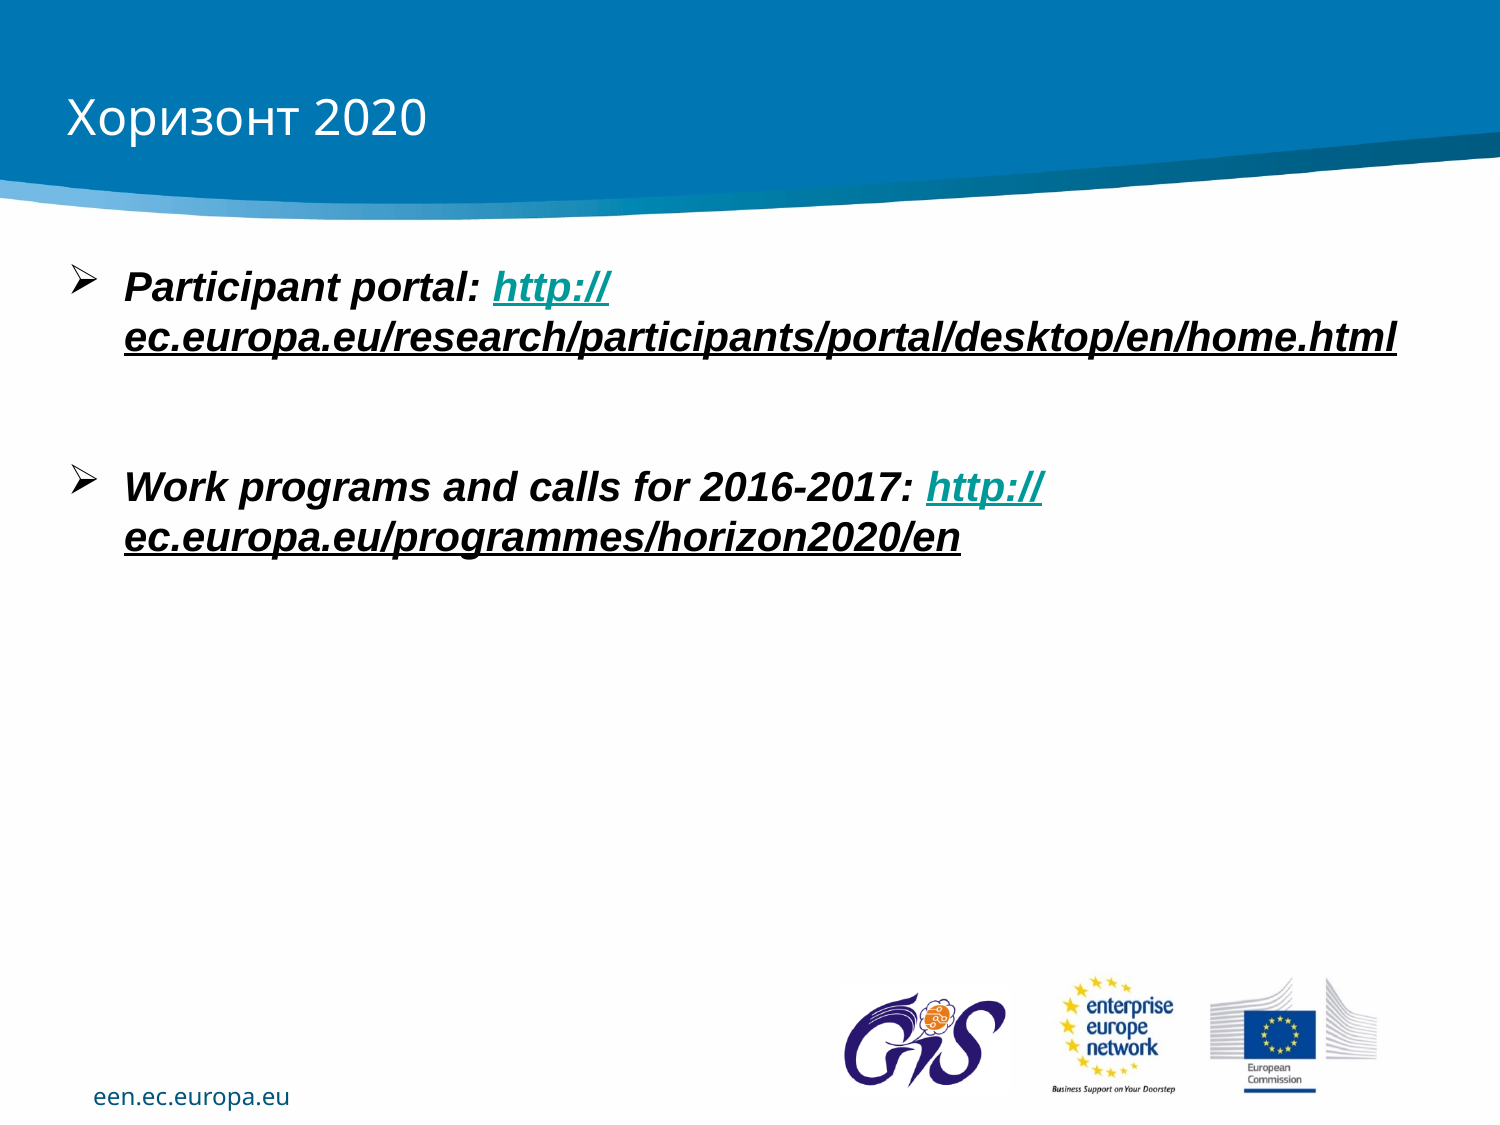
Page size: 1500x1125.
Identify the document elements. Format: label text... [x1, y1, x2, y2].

picture [0, 157, 1500, 1125]
text_box Participant portal: http://ec.europa.eu/research/participants/portal/desktop/en/home.html Work programs and calls for 2016-2017: http://ec.europa.eu/programmes/horizon2020/en [53, 251, 1447, 667]
text_box Хоризонт 2020 [53, 78, 821, 153]
